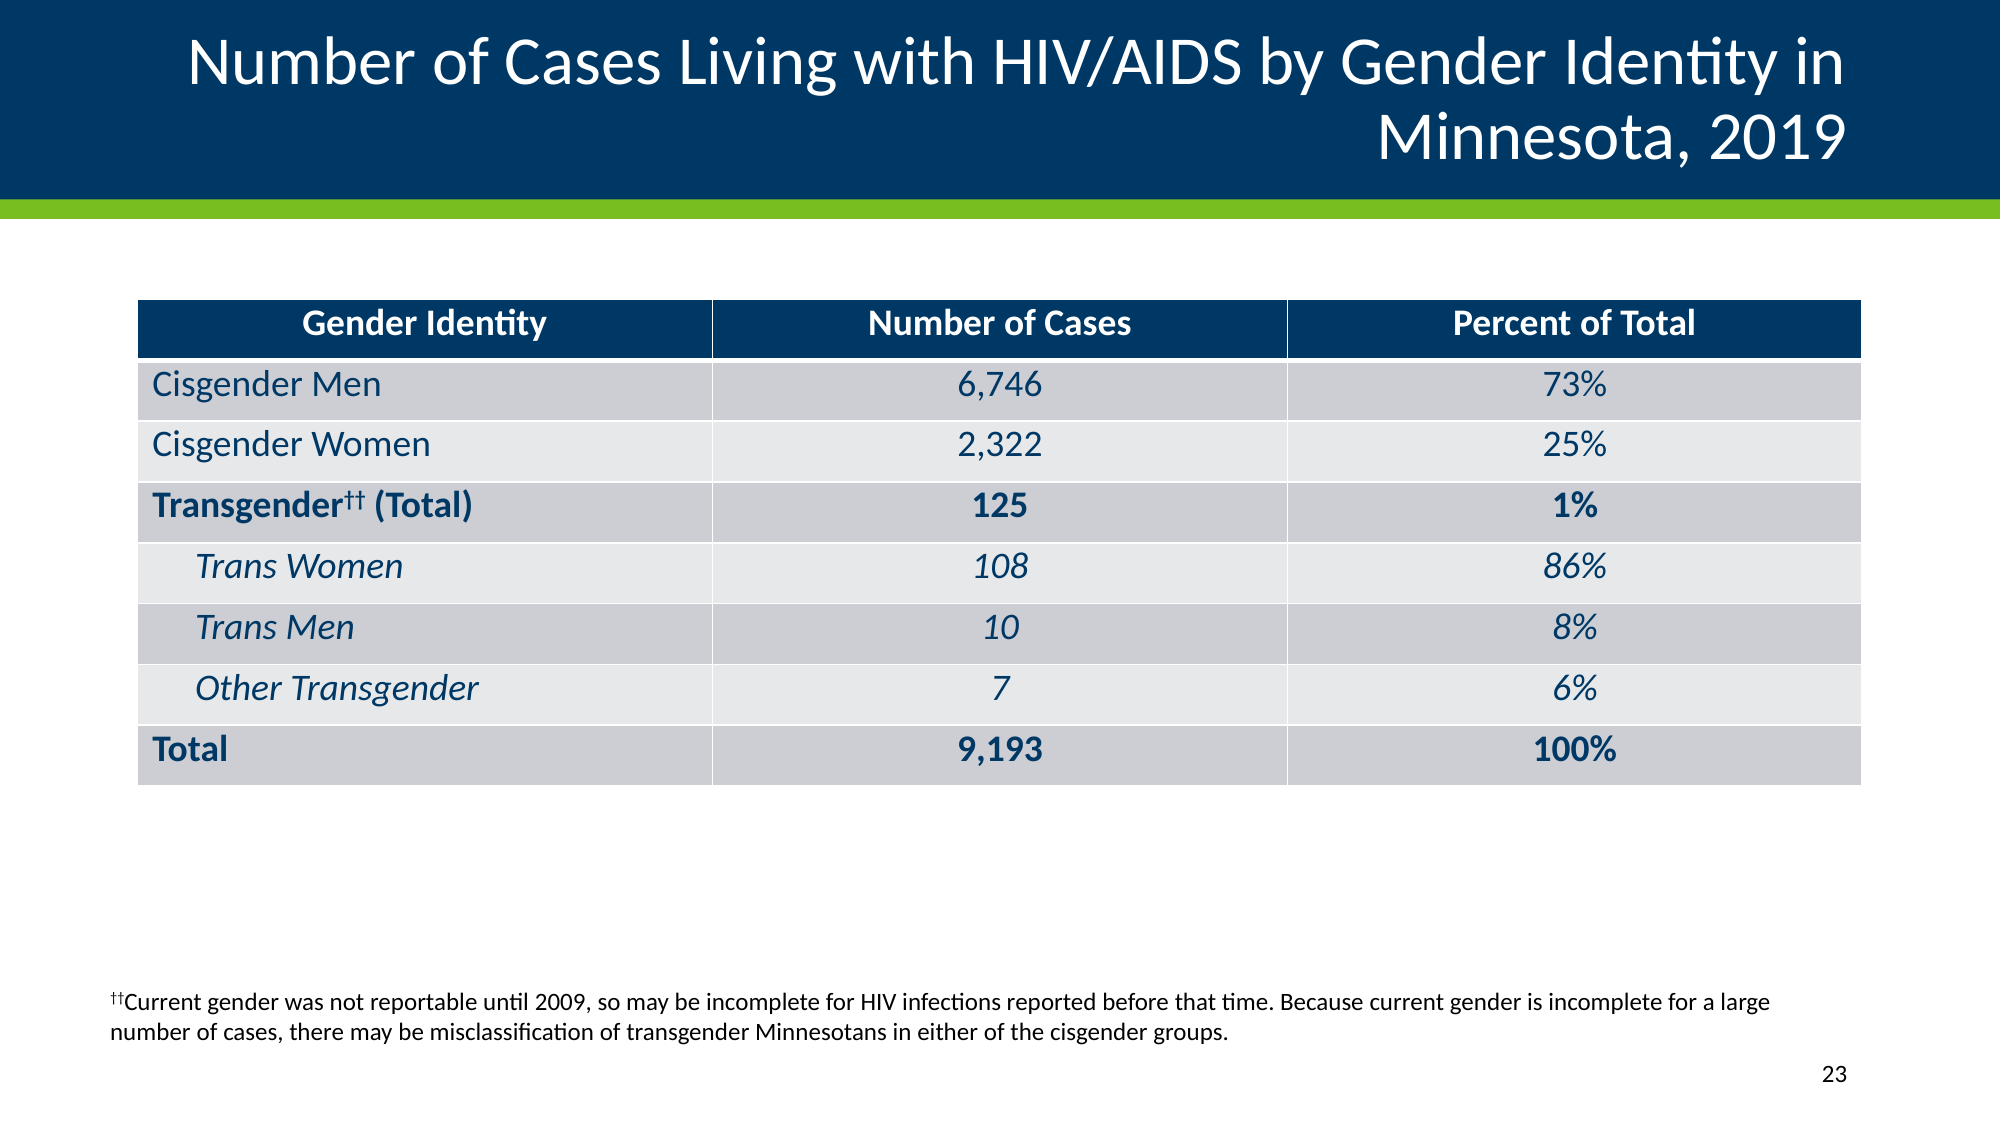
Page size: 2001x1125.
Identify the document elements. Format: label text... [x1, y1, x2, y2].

table_cell 1% [1288, 483, 1861, 542]
table_cell 6,746 [713, 363, 1287, 420]
table_cell 6% [1288, 665, 1861, 724]
table_cell 2,322 [713, 422, 1287, 481]
table_cell 100% [1288, 726, 1861, 785]
table_cell 9,193 [713, 726, 1287, 785]
table_cell Other Transgender [138, 665, 712, 724]
table_cell Cisgender Women [138, 422, 712, 481]
table_cell Trans Women [138, 544, 712, 603]
table_cell 86% [1288, 544, 1861, 603]
table_header Number of Cases [713, 300, 1287, 358]
table_cell 125 [713, 483, 1287, 542]
table_cell 10 [713, 604, 1287, 664]
table_cell 108 [713, 544, 1287, 603]
table_header Percent of Total [1288, 300, 1861, 358]
table_cell 8% [1288, 604, 1861, 664]
table_cell Cisgender Men [138, 363, 712, 420]
title Number of Cases Living with HIV/AIDS by Gender Identity in Minnesota, 2019 [137, 24, 1863, 175]
table_cell Transgender†† (Total) [138, 483, 712, 542]
table_cell Trans Men [138, 604, 712, 664]
table_cell 25% [1288, 422, 1861, 481]
table_header Gender Identity [138, 300, 712, 358]
footer ††Current gender was not reportable until 2009, so may be incomplete for HIV infections reported before that time. Because current gender is incomplete for a large number of cases, there may be misclassification of transgender Minnesotans in either of the cisgender groups. [95, 928, 1821, 1103]
table_cell 73% [1288, 363, 1861, 420]
table_cell Total [138, 726, 712, 785]
slide_number 23 [1821, 1042, 1863, 1103]
table_cell 7 [713, 665, 1287, 724]
